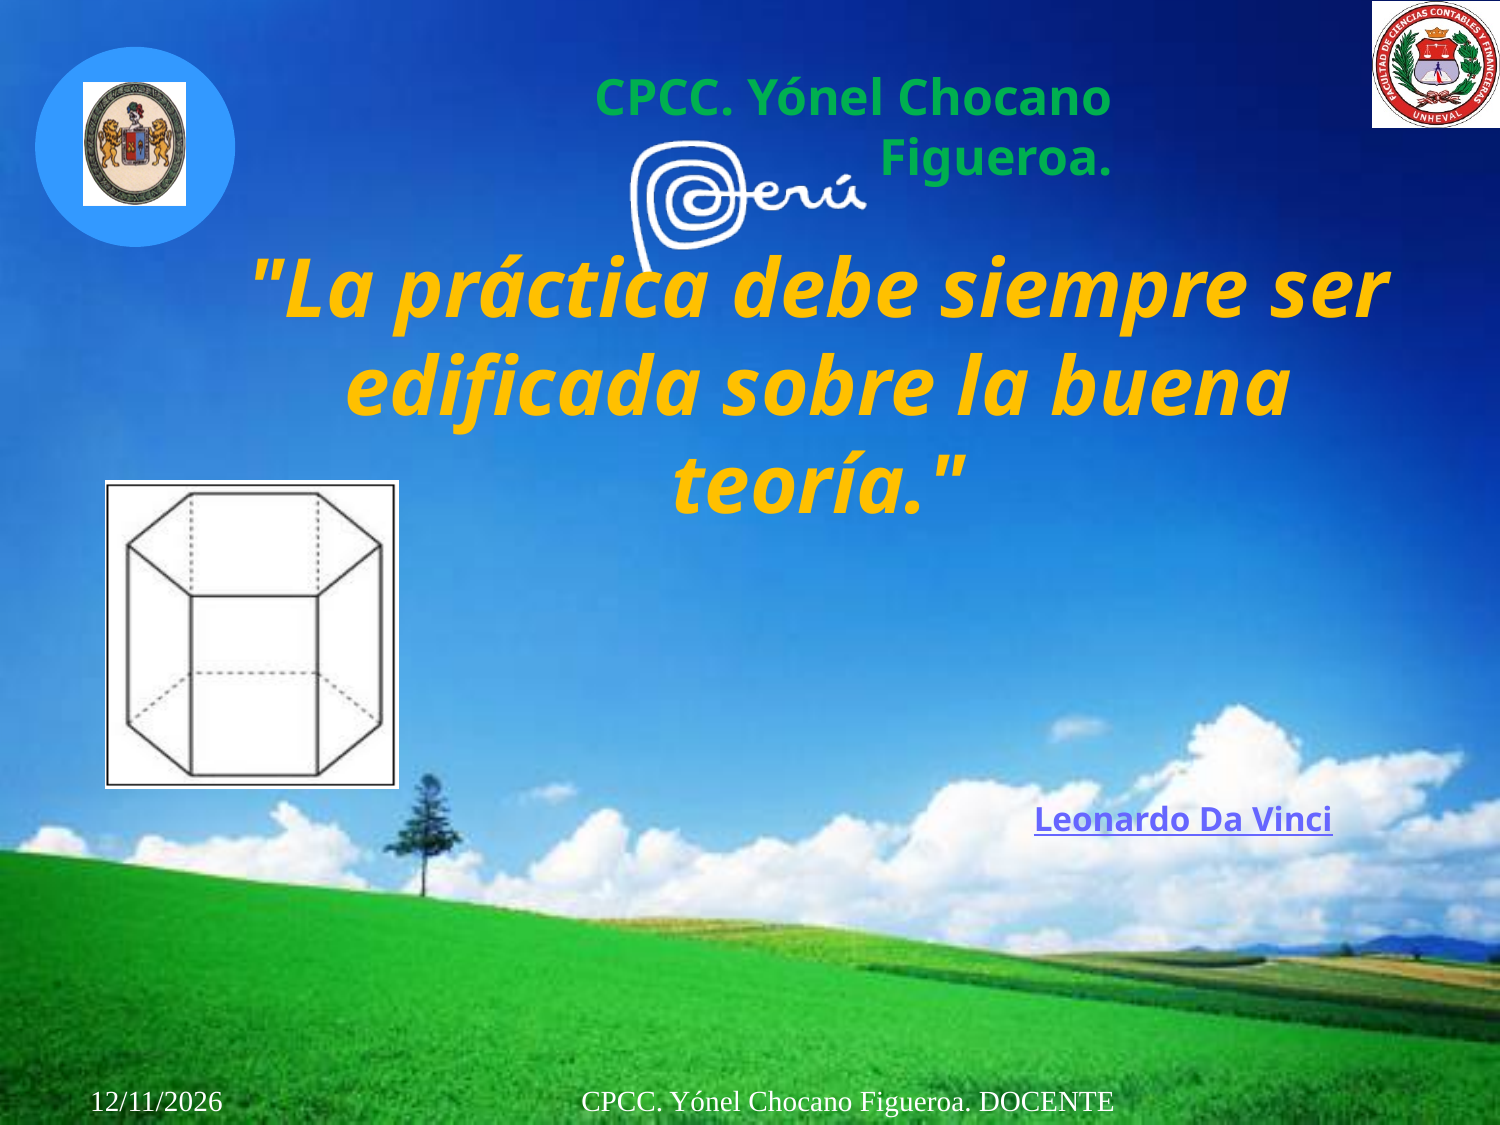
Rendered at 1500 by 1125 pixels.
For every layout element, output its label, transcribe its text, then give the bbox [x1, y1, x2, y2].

subtitle Leonardo Da Vinci [961, 790, 1406, 851]
footer CPCC. Yónel Chocano Figueroa. DOCENTE [512, 1074, 1184, 1125]
picture [0, 0, 1500, 1125]
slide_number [74, 1074, 426, 1103]
title "La práctica debe siempre ser edificada sobre la buena teoría." [182, 226, 1454, 735]
